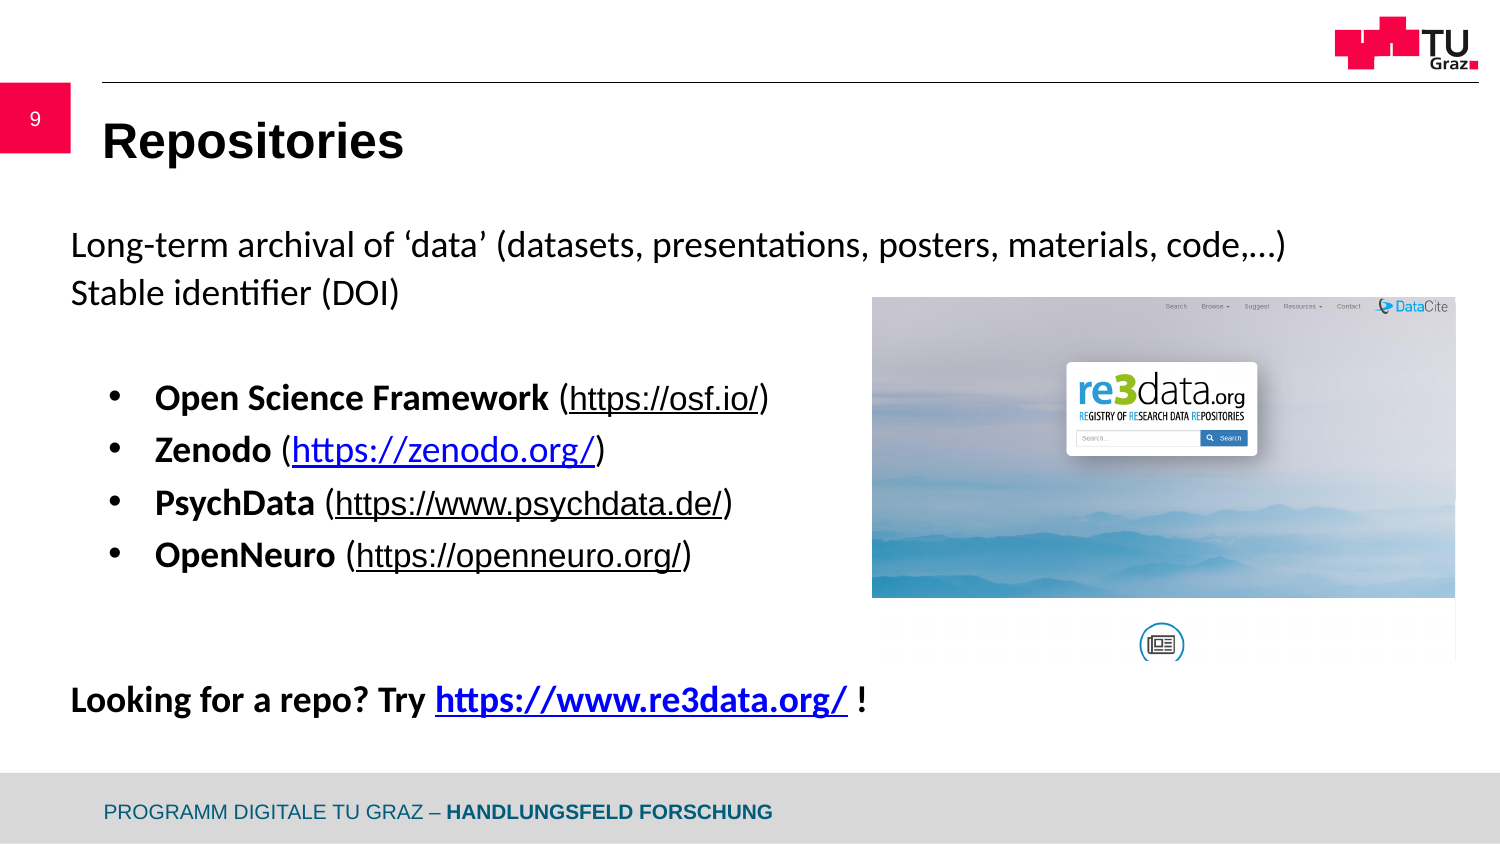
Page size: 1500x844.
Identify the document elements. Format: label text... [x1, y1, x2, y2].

title Repositories [102, 103, 1480, 245]
list Long-term archival of ‘data’ (datasets, presentations, posters, materials, code,…) Stable identifier (DOI) Open Science Framework (https://osf.io/) Zenodo (https://zenodo.org/) PsychData (https://www.psychdata.de/) OpenNeuro (https://openneuro.org/) Looking for a repo? Try https://www.re3data.org/ ! [70, 216, 1433, 738]
picture [1142, 625, 1182, 661]
slide_number 9 [0, 82, 71, 154]
picture [1332, 13, 1481, 73]
picture [872, 297, 1457, 661]
